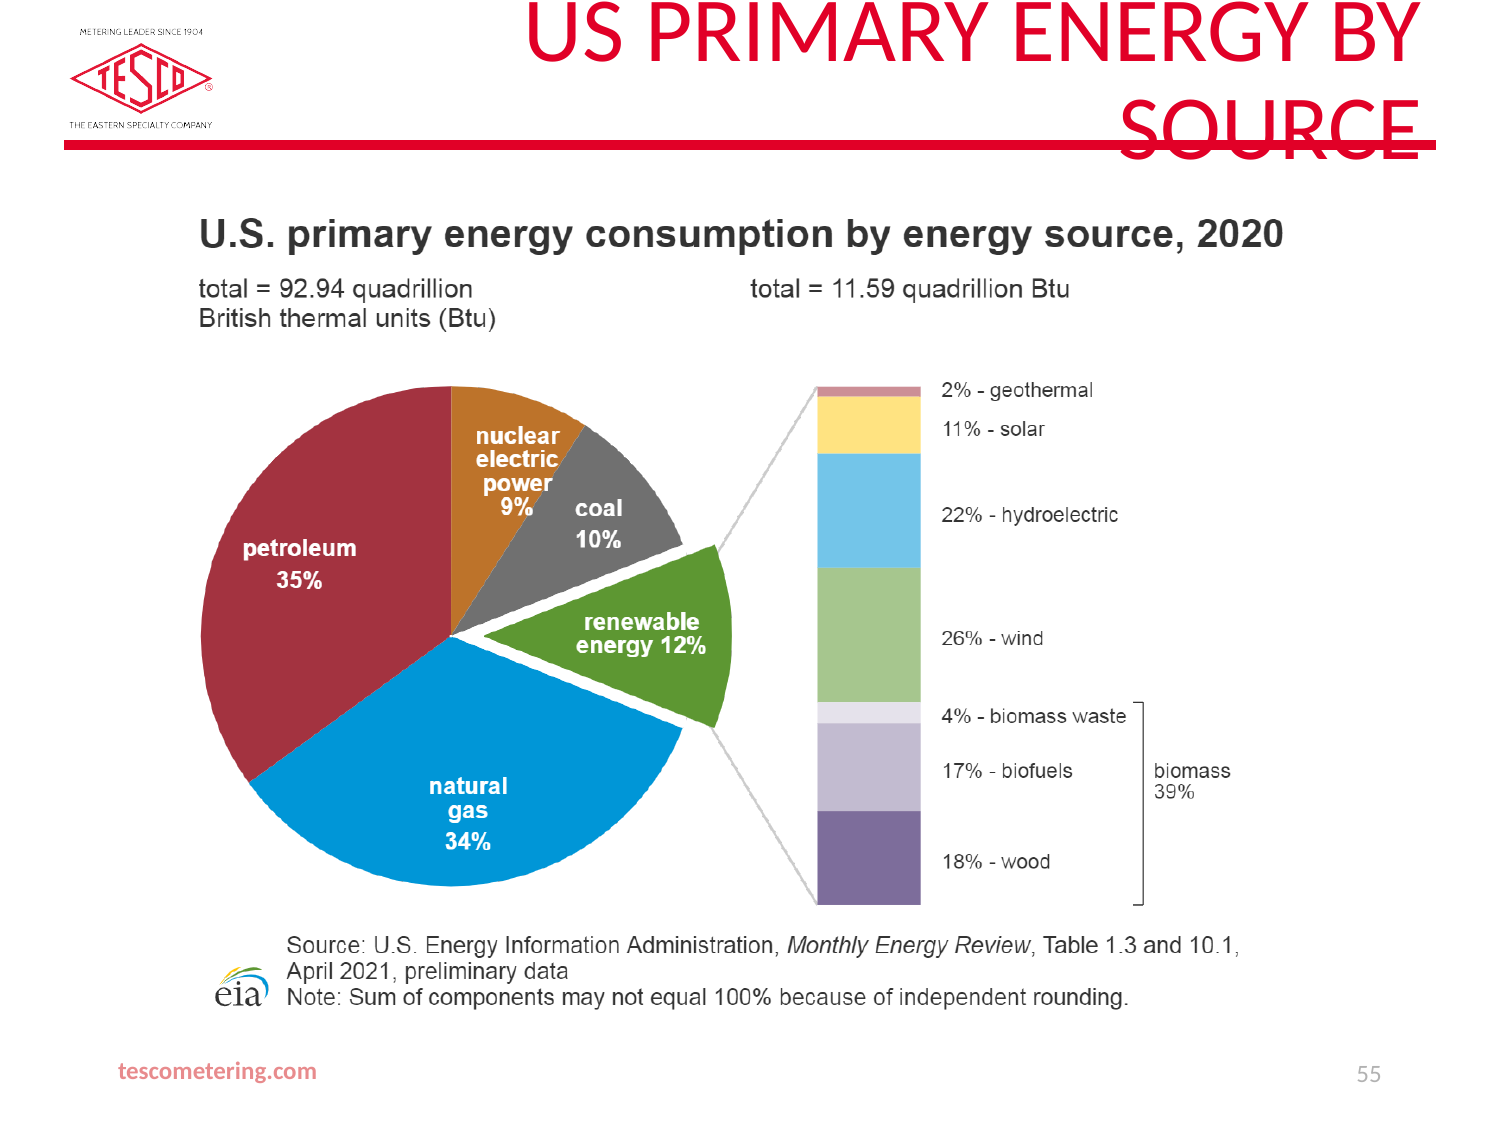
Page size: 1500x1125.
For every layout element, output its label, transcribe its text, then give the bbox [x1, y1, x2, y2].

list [174, 214, 1326, 1010]
footer tescometering.com [103, 1039, 610, 1100]
slide_number 55 [1059, 1042, 1397, 1103]
picture [69, 27, 213, 131]
title US Primary Energy by Source [255, 24, 1438, 137]
